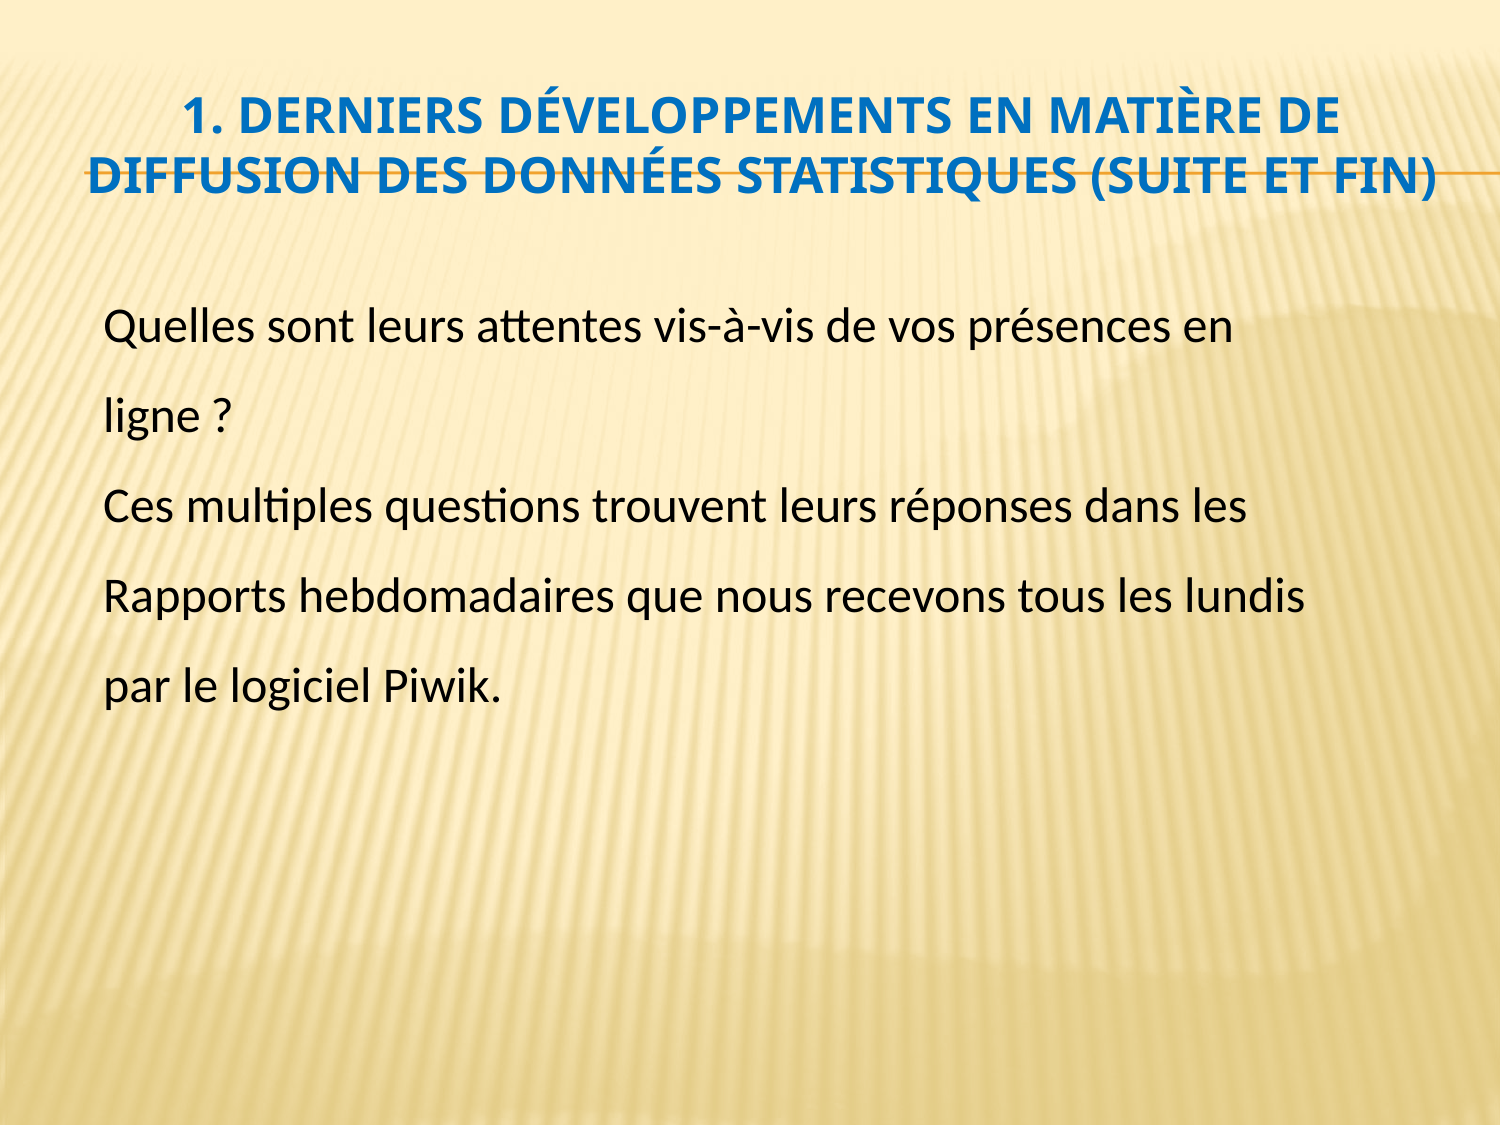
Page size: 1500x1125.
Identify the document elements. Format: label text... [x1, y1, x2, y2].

title 1. Derniers développements en matière de diffusion des données statistiques (suite et fin) [49, 75, 1475, 213]
text_box Quelles sont leurs attentes vis-à-vis de vos présences en ligne ? Ces multiples questions trouvent leurs réponses dans les Rapports hebdomadaires que nous recevons tous les lundis par le logiciel Piwik. [88, 255, 1388, 811]
